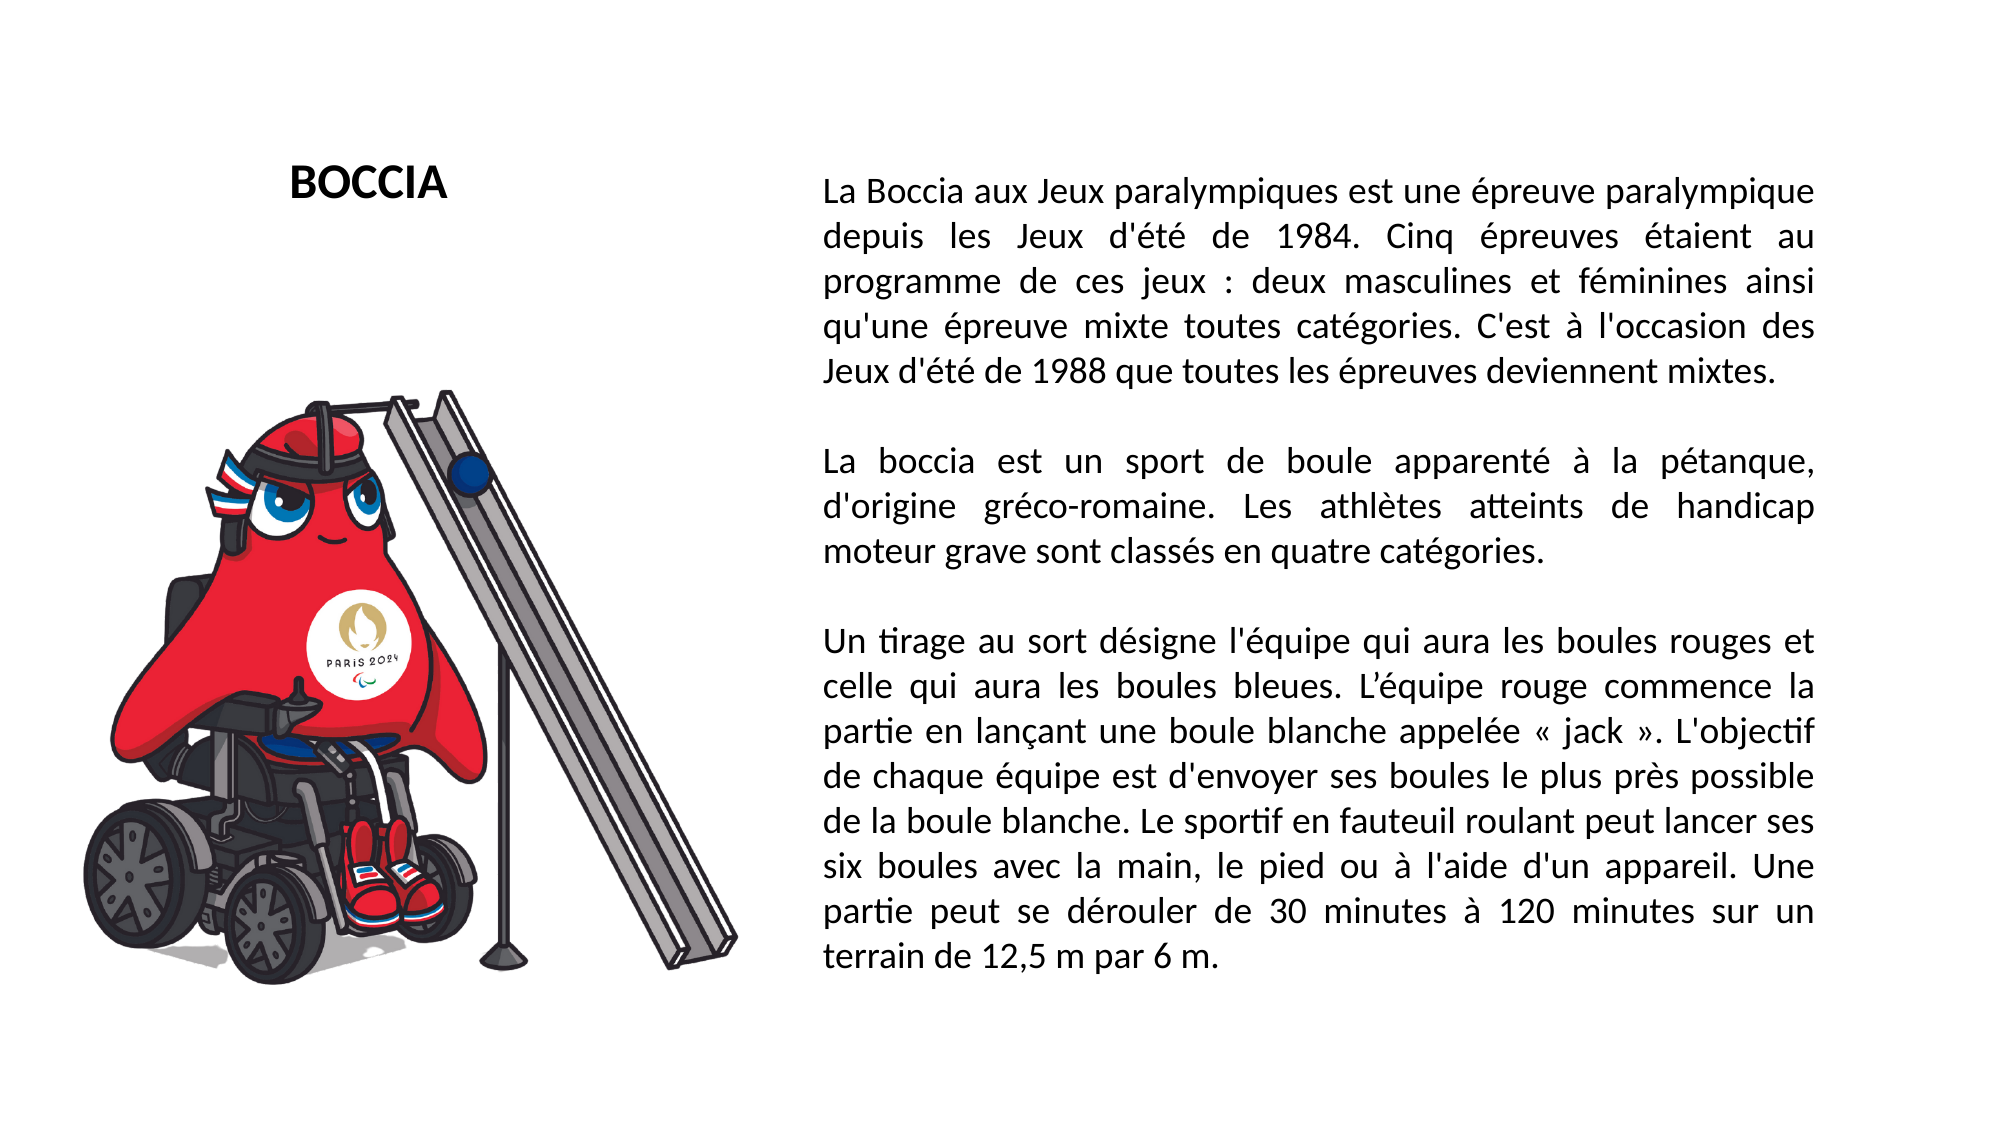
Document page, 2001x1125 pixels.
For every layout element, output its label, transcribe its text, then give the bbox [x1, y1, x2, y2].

picture [53, 328, 750, 1025]
text_box BOCCIA [168, 141, 568, 216]
text_box La Boccia aux Jeux paralympiques est une épreuve paralympique depuis les Jeux d'été de 1984. Cinq épreuves étaient au programme de ces jeux : deux masculines et féminines ainsi qu'une épreuve mixte toutes catégories. C'est à l'occasion des Jeux d'été de 1988 que toutes les épreuves deviennent mixtes. La boccia est un sport de boule apparenté à la pétanque, d'origine gréco-romaine. Les athlètes atteints de handicap moteur grave sont classés en quatre catégories. Un tirage au sort désigne l'équipe qui aura les boules rouges et celle qui aura les boules bleues. L’équipe rouge commence la partie en lançant une boule blanche appelée « jack ». L'objectif de chaque équipe est d'envoyer ses boules le plus près possible de la boule blanche. Le sportif en fauteuil roulant peut lancer ses six boules avec la main, le pied ou à l'aide d'un appareil. Une partie peut se dérouler de 30 minutes à 120 minutes sur un terrain de 12,5 m par 6 m. [808, 158, 1831, 984]
